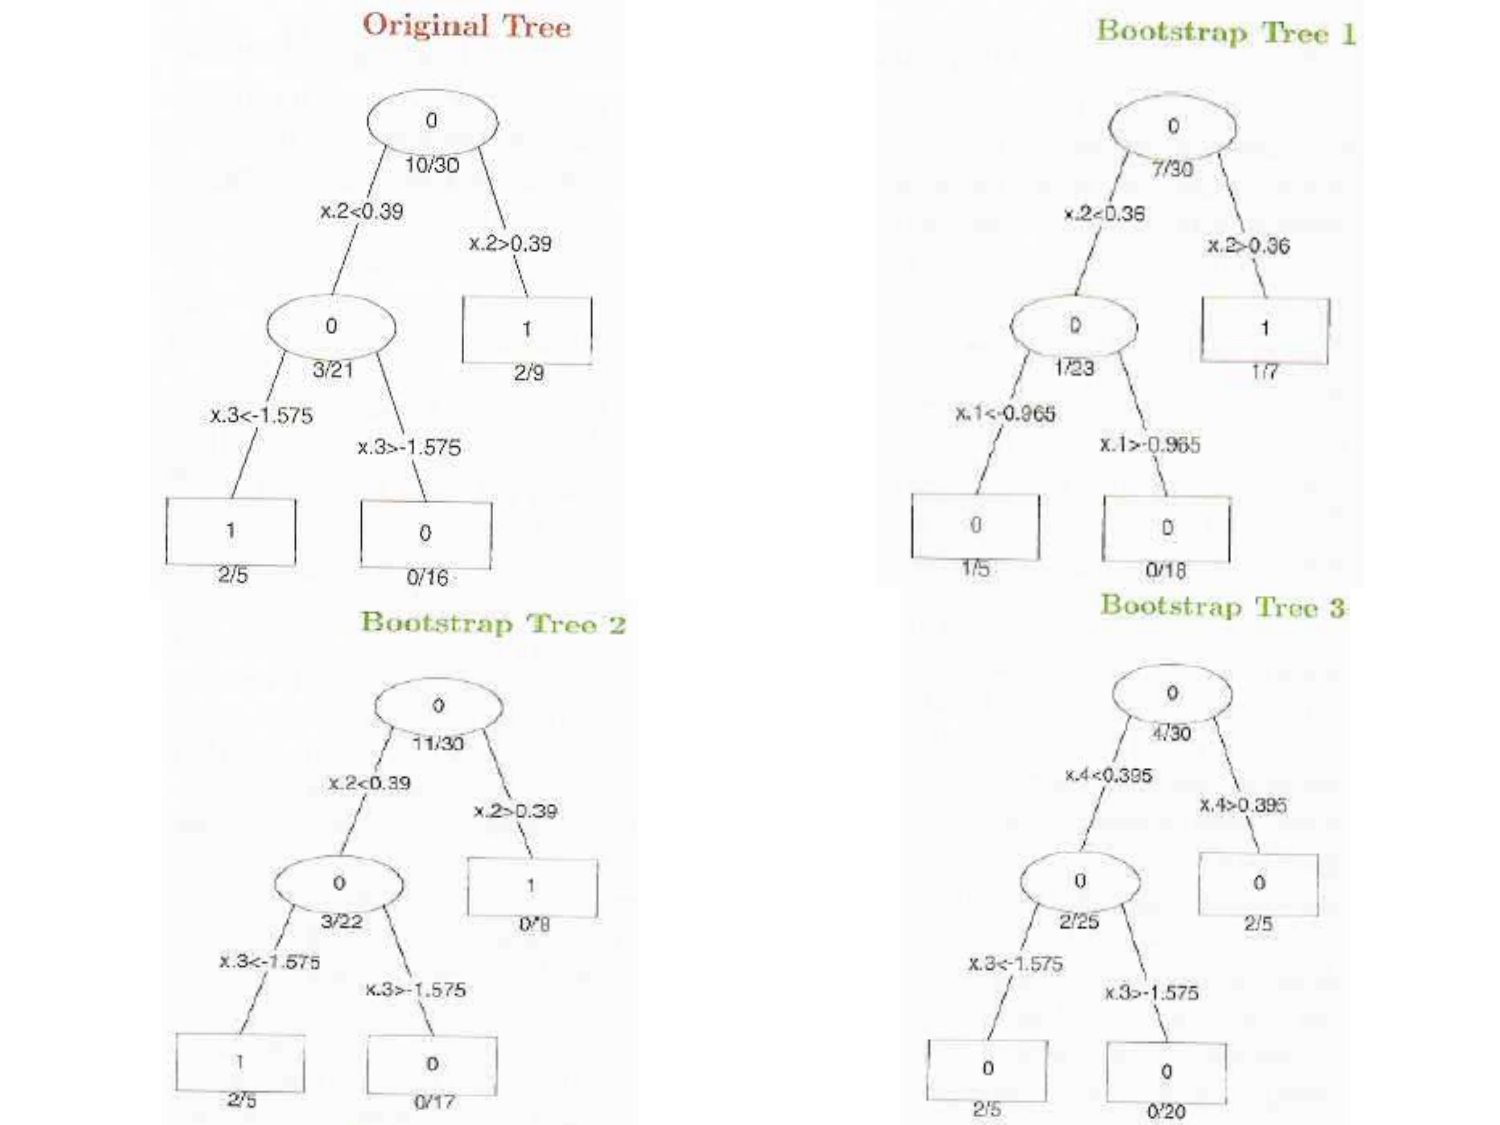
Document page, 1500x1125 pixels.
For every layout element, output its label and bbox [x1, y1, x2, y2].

picture [874, 0, 1364, 1125]
list [149, 0, 626, 601]
picture [162, 599, 638, 1125]
